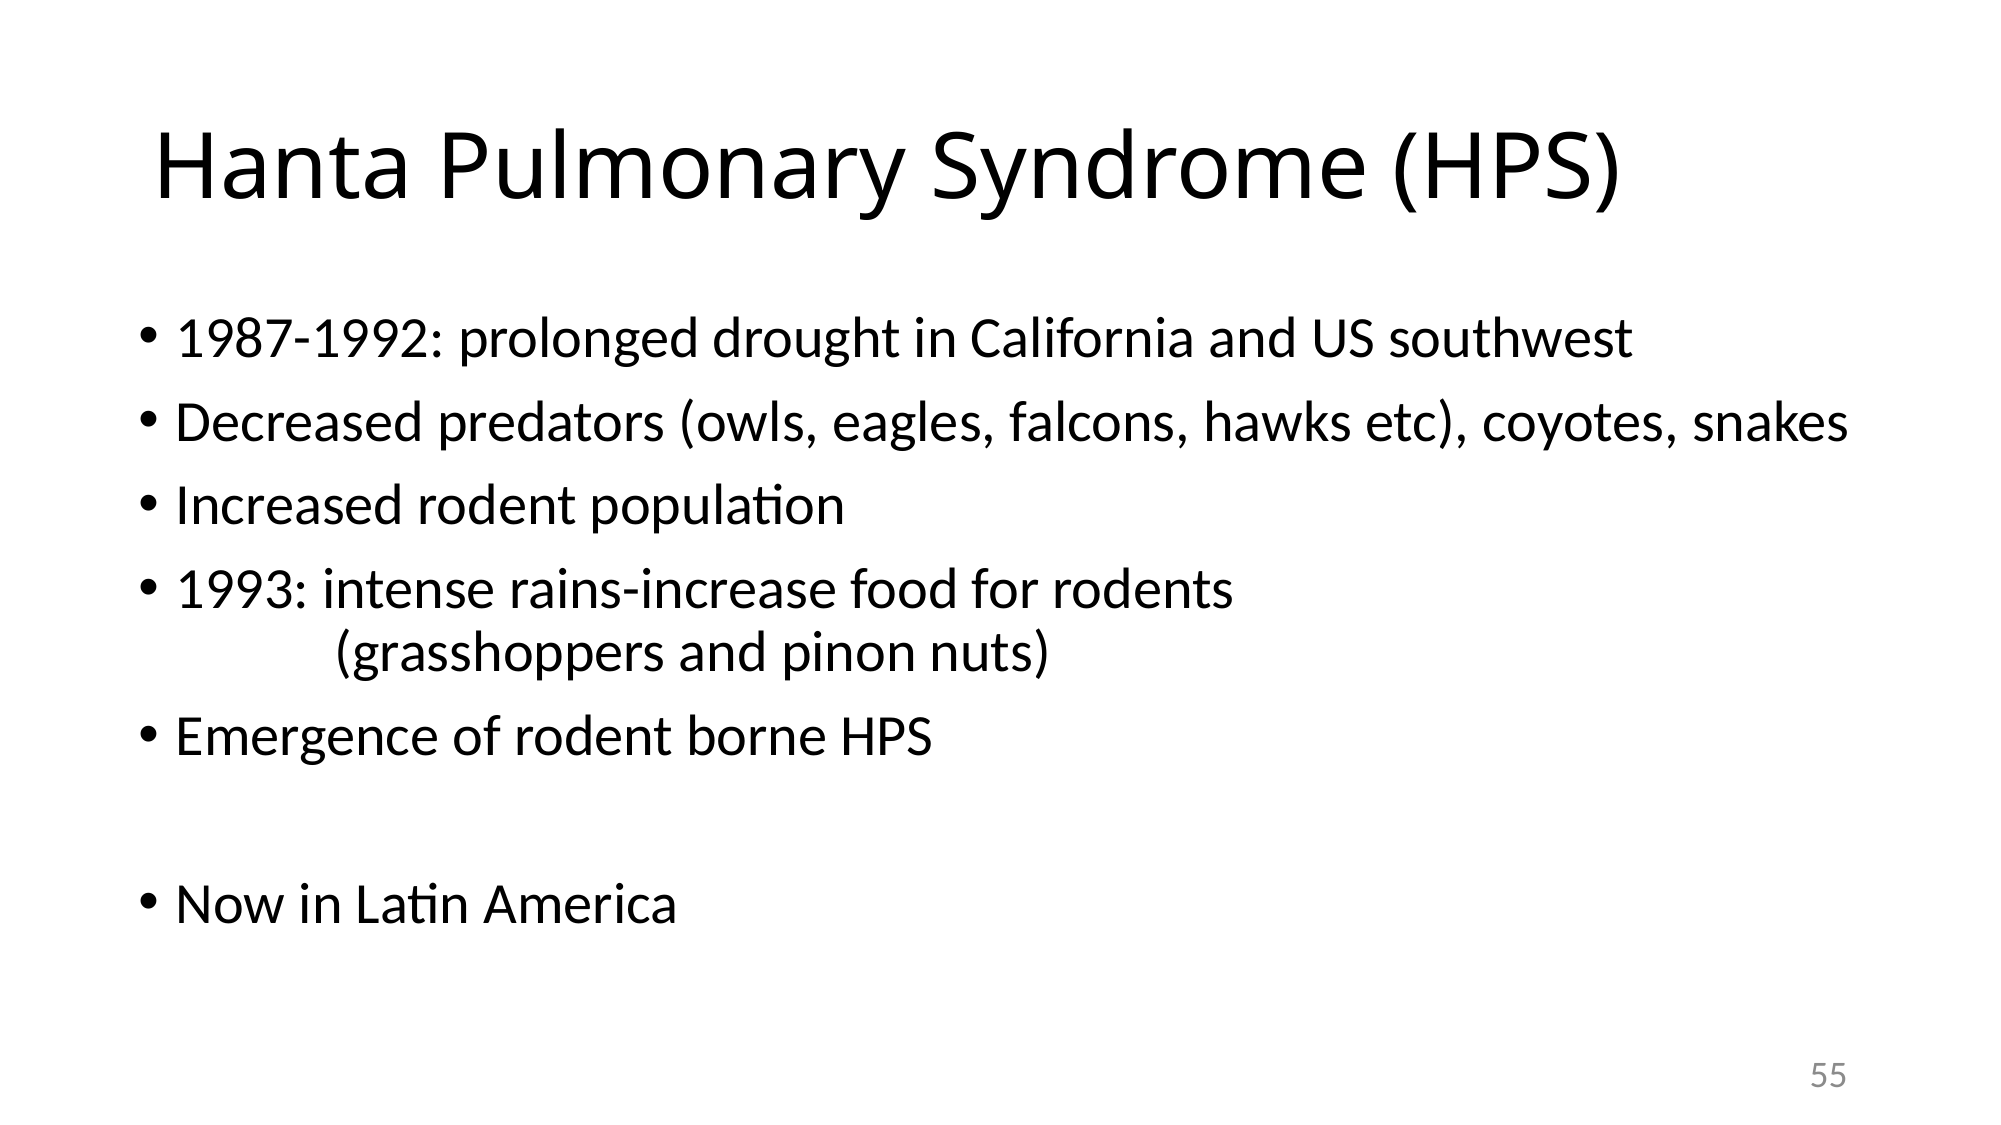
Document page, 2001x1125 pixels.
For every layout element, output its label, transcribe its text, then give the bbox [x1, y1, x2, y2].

list 1987-1992: prolonged drought in California and US southwest Decreased predators (owls, eagles, falcons, hawks etc), coyotes, snakes Increased rodent population 1993: intense rains-increase food for rodents (grasshoppers and pinon nuts) Emergence of rodent borne HPS Now in Latin America [123, 299, 1986, 1014]
title Hanta Pulmonary Syndrome (HPS) [137, 59, 1863, 278]
slide_number 55 [1412, 1042, 1863, 1103]
